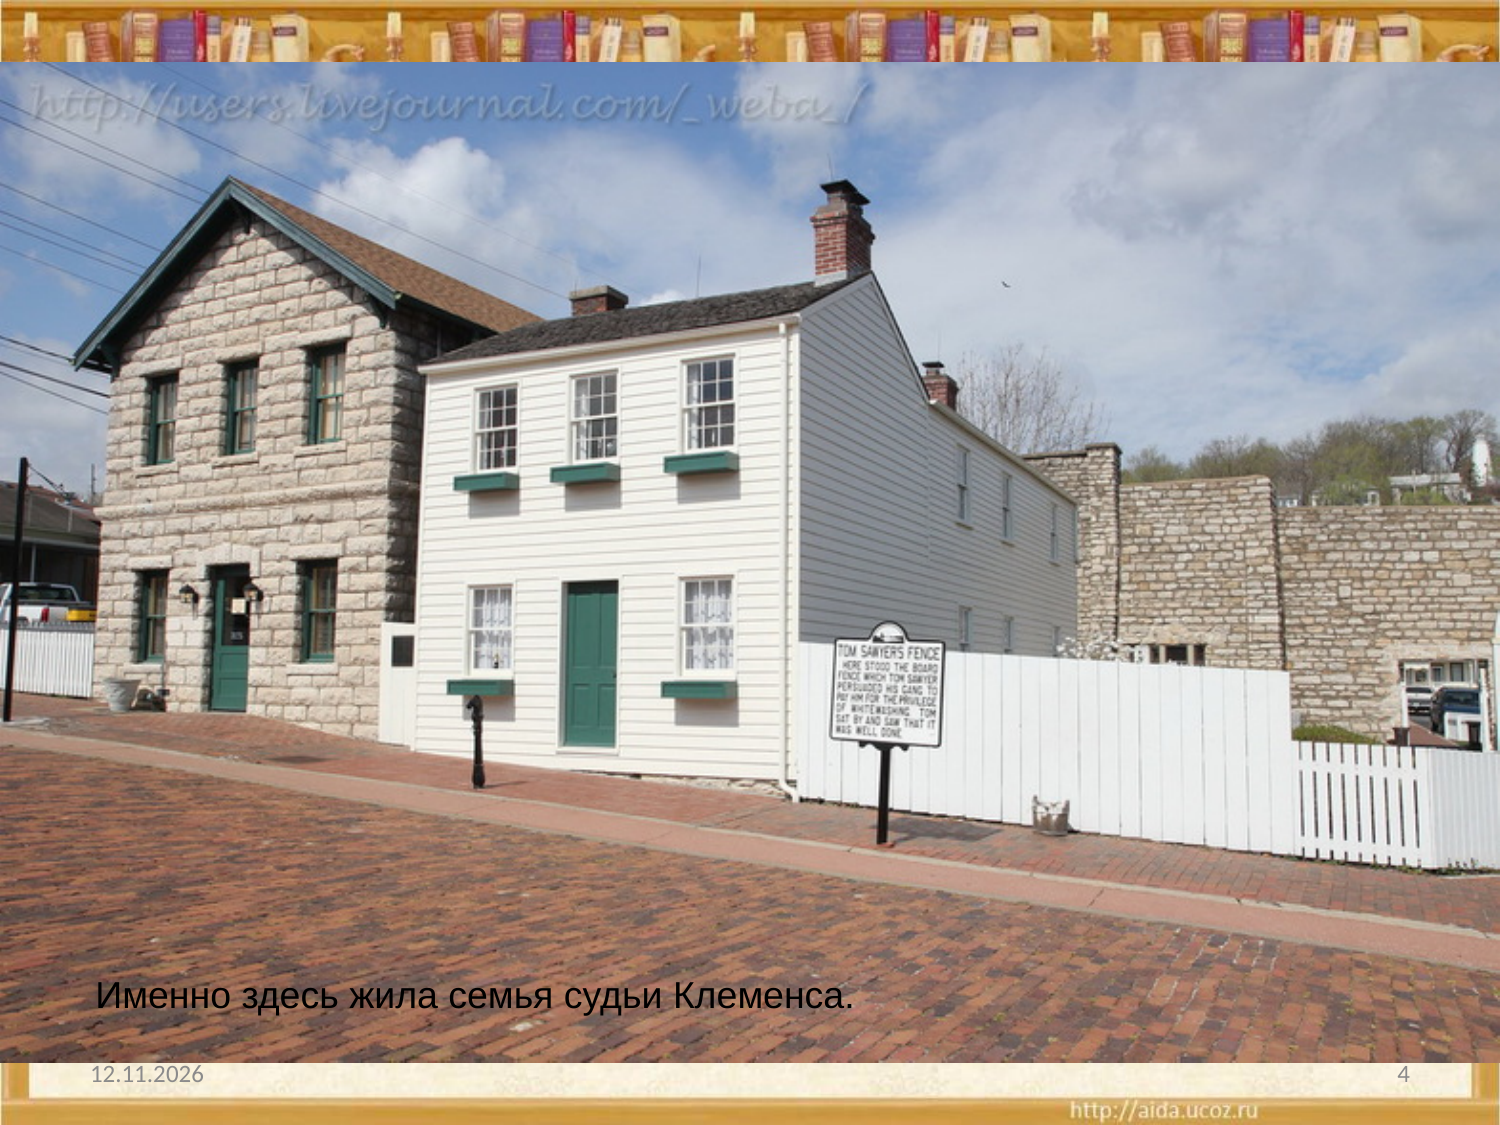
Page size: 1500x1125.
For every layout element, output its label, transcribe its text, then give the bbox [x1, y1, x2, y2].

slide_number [75, 1071, 425, 1103]
slide_number 4 [1074, 1071, 1425, 1103]
picture [0, 0, 1500, 1125]
